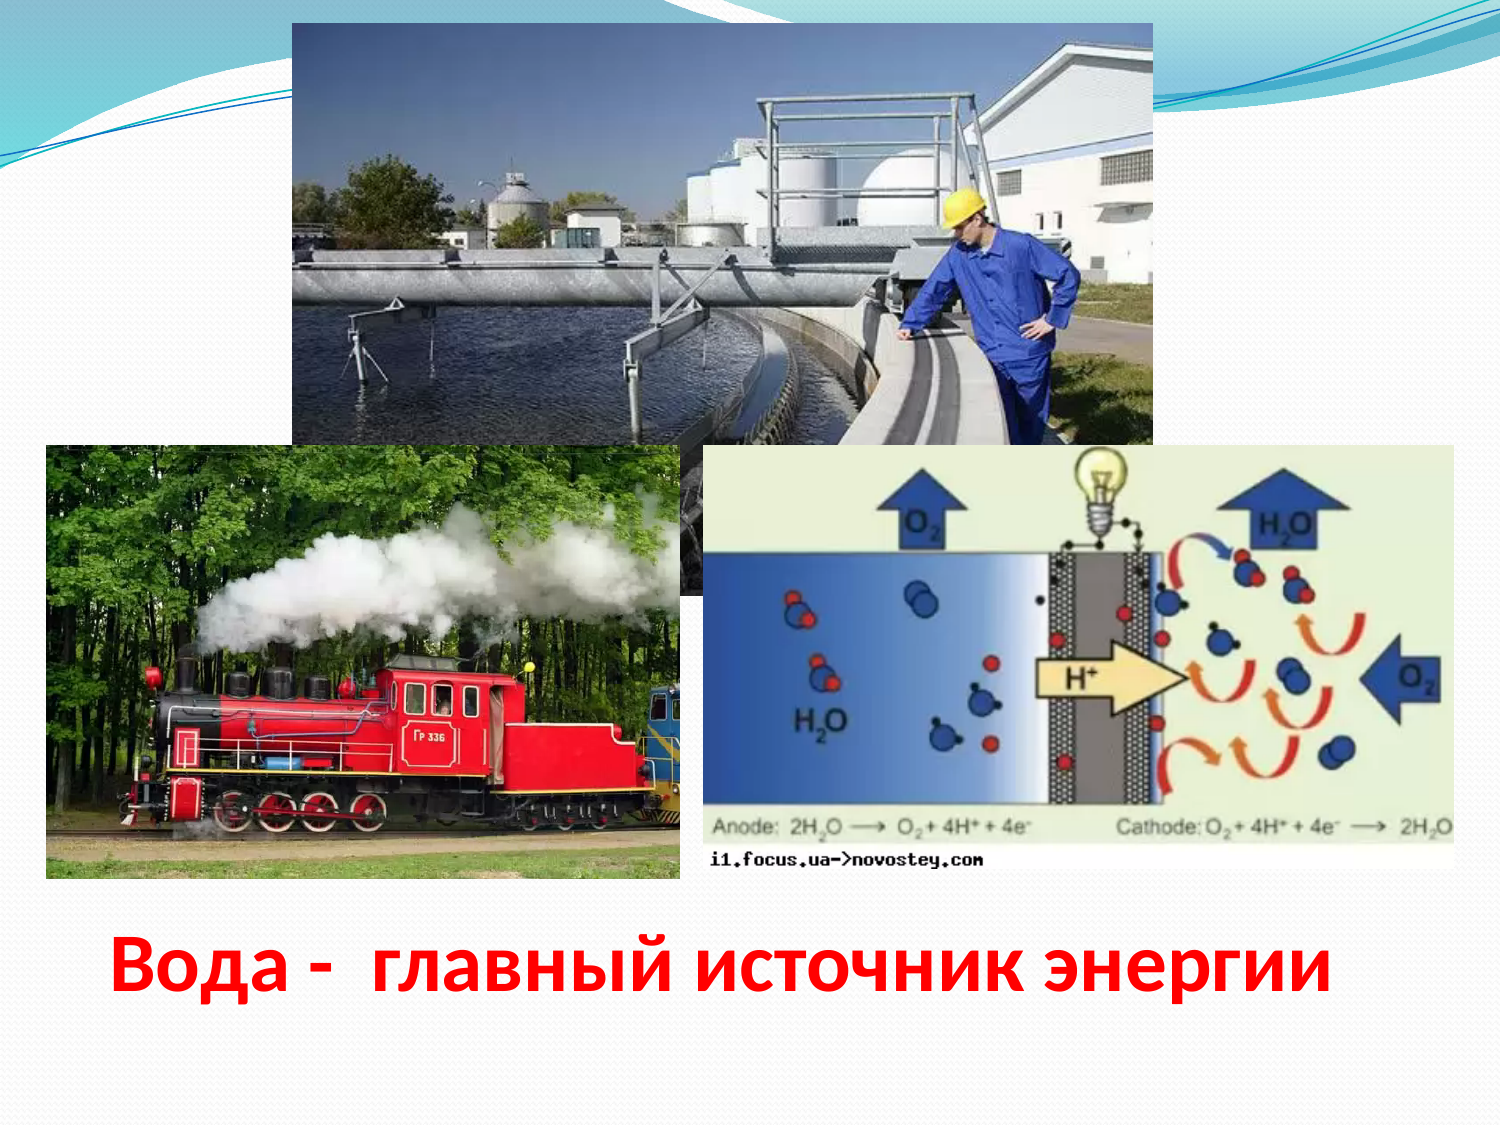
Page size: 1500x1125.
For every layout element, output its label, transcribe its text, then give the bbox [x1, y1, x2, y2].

picture [702, 445, 1454, 869]
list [292, 23, 1153, 596]
picture [46, 445, 680, 880]
title Вода - главный источник энергии [46, 820, 1397, 1008]
